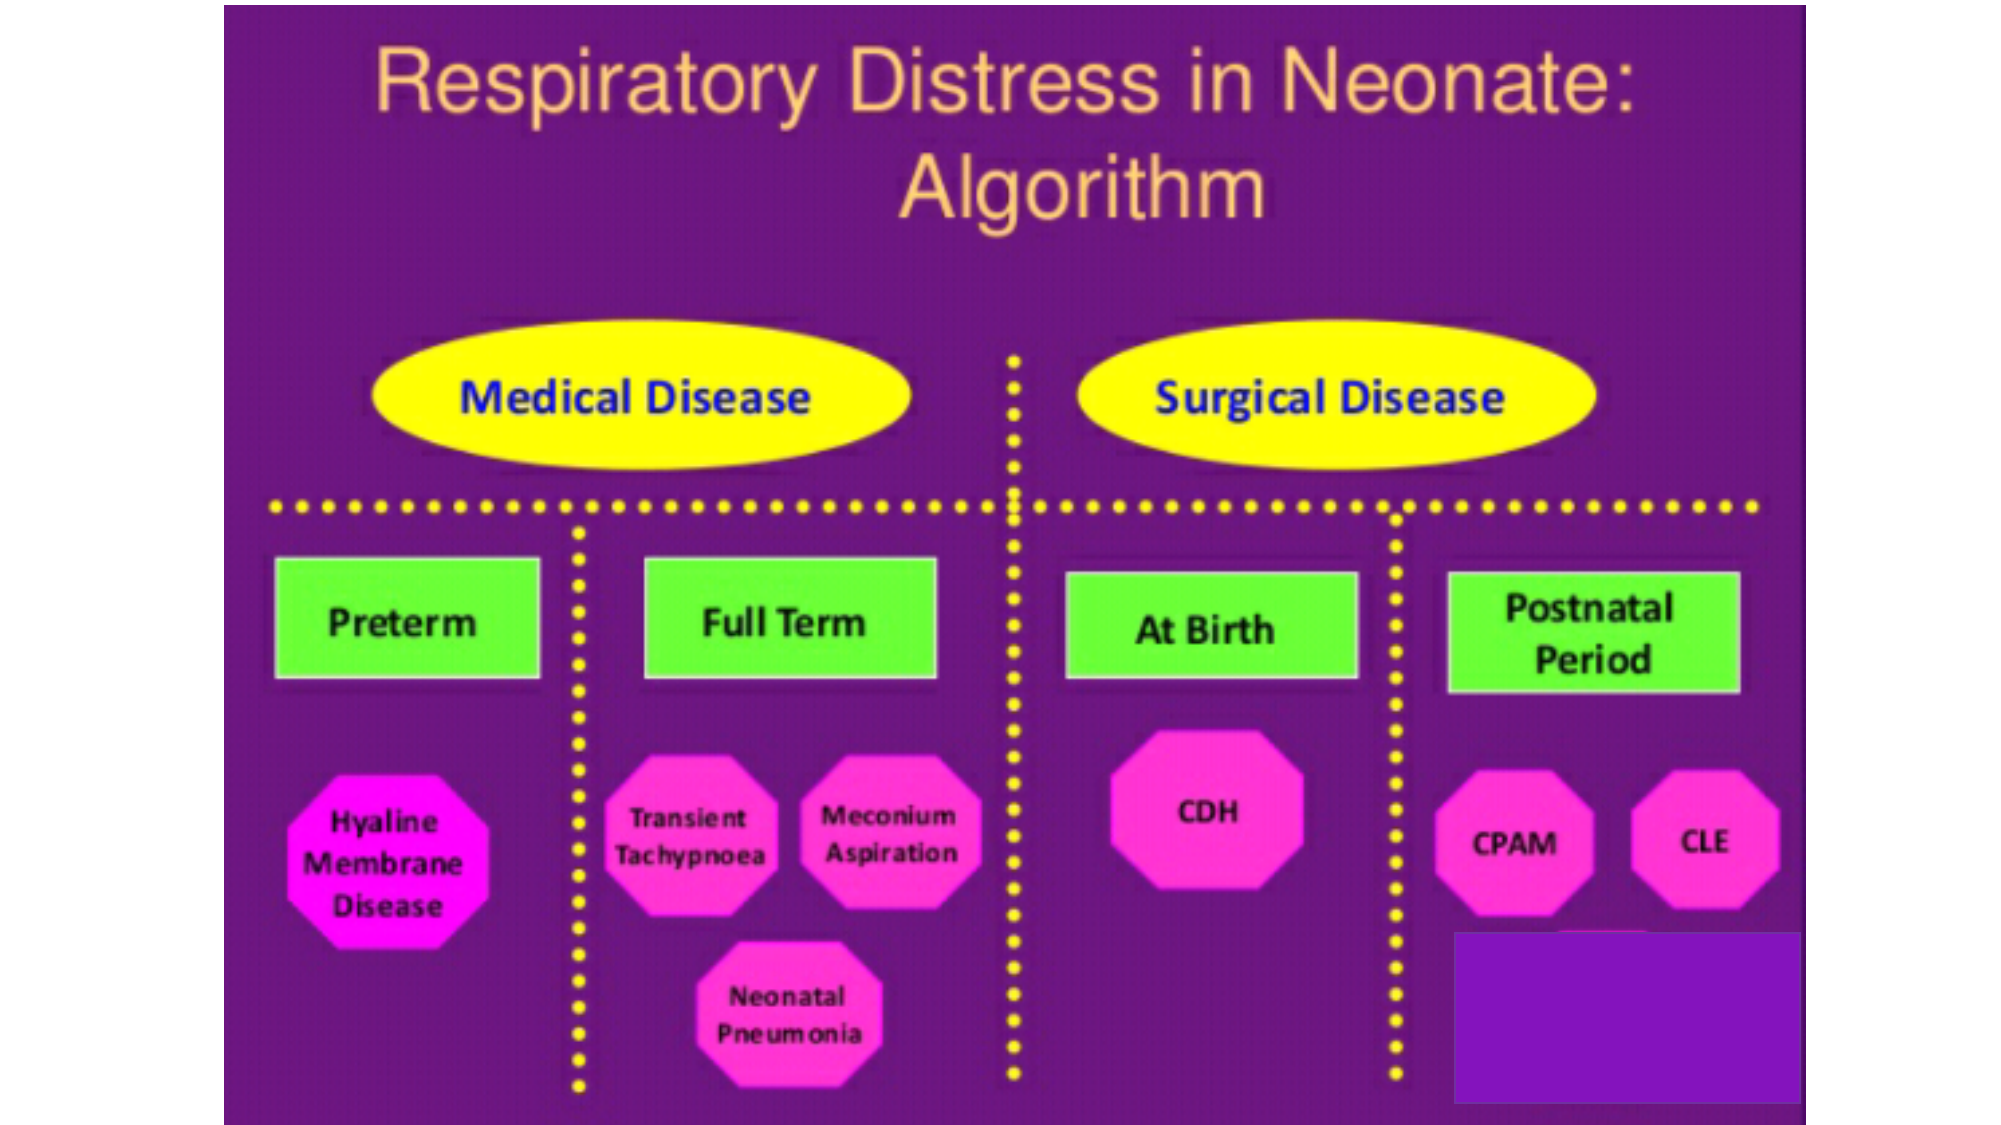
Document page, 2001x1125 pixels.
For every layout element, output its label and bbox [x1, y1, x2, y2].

list [197, 5, 1827, 1125]
